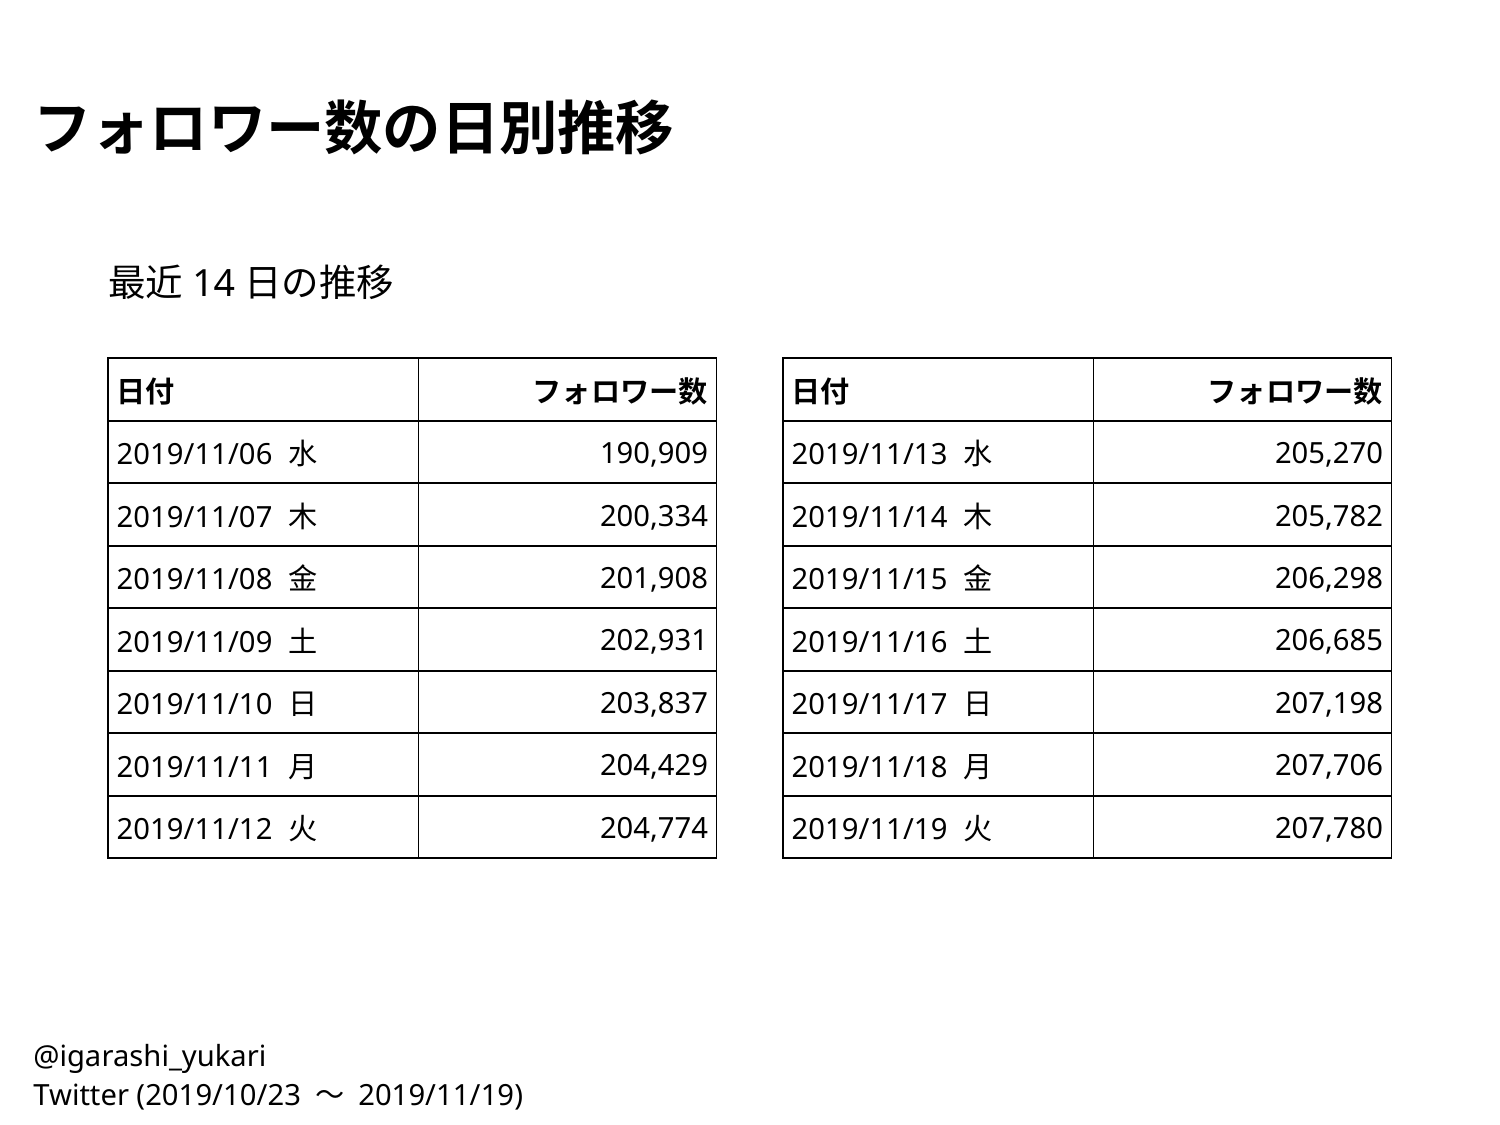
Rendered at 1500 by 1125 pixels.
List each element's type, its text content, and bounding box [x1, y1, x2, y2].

table_cell 204,774 [419, 797, 716, 857]
table_cell 2019/11/17 日 [784, 672, 1093, 732]
table_header 日付 [784, 359, 1093, 420]
table_cell 206,685 [1094, 609, 1391, 670]
table_cell 190,909 [419, 422, 716, 482]
table_header フォロワー数 [1094, 359, 1391, 420]
table_cell 206,298 [1094, 547, 1391, 607]
table_cell 2019/11/09 土 [109, 609, 418, 670]
table_cell 207,706 [1094, 734, 1391, 795]
table_cell 207,198 [1094, 672, 1391, 732]
table_cell 2019/11/08 金 [109, 547, 418, 607]
table_cell 205,782 [1094, 484, 1391, 545]
text_box 最近14日の推移 [74, 237, 1425, 309]
table_cell 2019/11/14 木 [784, 484, 1093, 545]
table_cell 2019/11/06 水 [109, 422, 418, 482]
table_cell 2019/11/16 土 [784, 609, 1093, 670]
table_cell 2019/11/18 月 [784, 734, 1093, 795]
table_cell 207,780 [1094, 797, 1391, 857]
table_cell 202,931 [419, 609, 716, 670]
table_cell 2019/11/12 火 [109, 797, 418, 857]
table_cell 2019/11/19 火 [784, 797, 1093, 857]
table_cell 2019/11/07 木 [109, 484, 418, 545]
table_cell 2019/11/15 金 [784, 547, 1093, 607]
table_header 日付 [109, 359, 418, 420]
table_cell 2019/11/13 水 [784, 422, 1093, 482]
text_box フォロワー数の日別推移 [0, 66, 1500, 159]
table_cell 201,908 [419, 547, 716, 607]
table_cell 2019/11/10 日 [109, 672, 418, 732]
text_box @igarashi_yukari Twitter (2019/10/23 〜 2019/11/19) [0, 1020, 1050, 1113]
table_cell 204,429 [419, 734, 716, 795]
table_cell 203,837 [419, 672, 716, 732]
table_cell 205,270 [1094, 422, 1391, 482]
table_cell 200,334 [419, 484, 716, 545]
table_header フォロワー数 [419, 359, 716, 420]
table_cell 2019/11/11 月 [109, 734, 418, 795]
